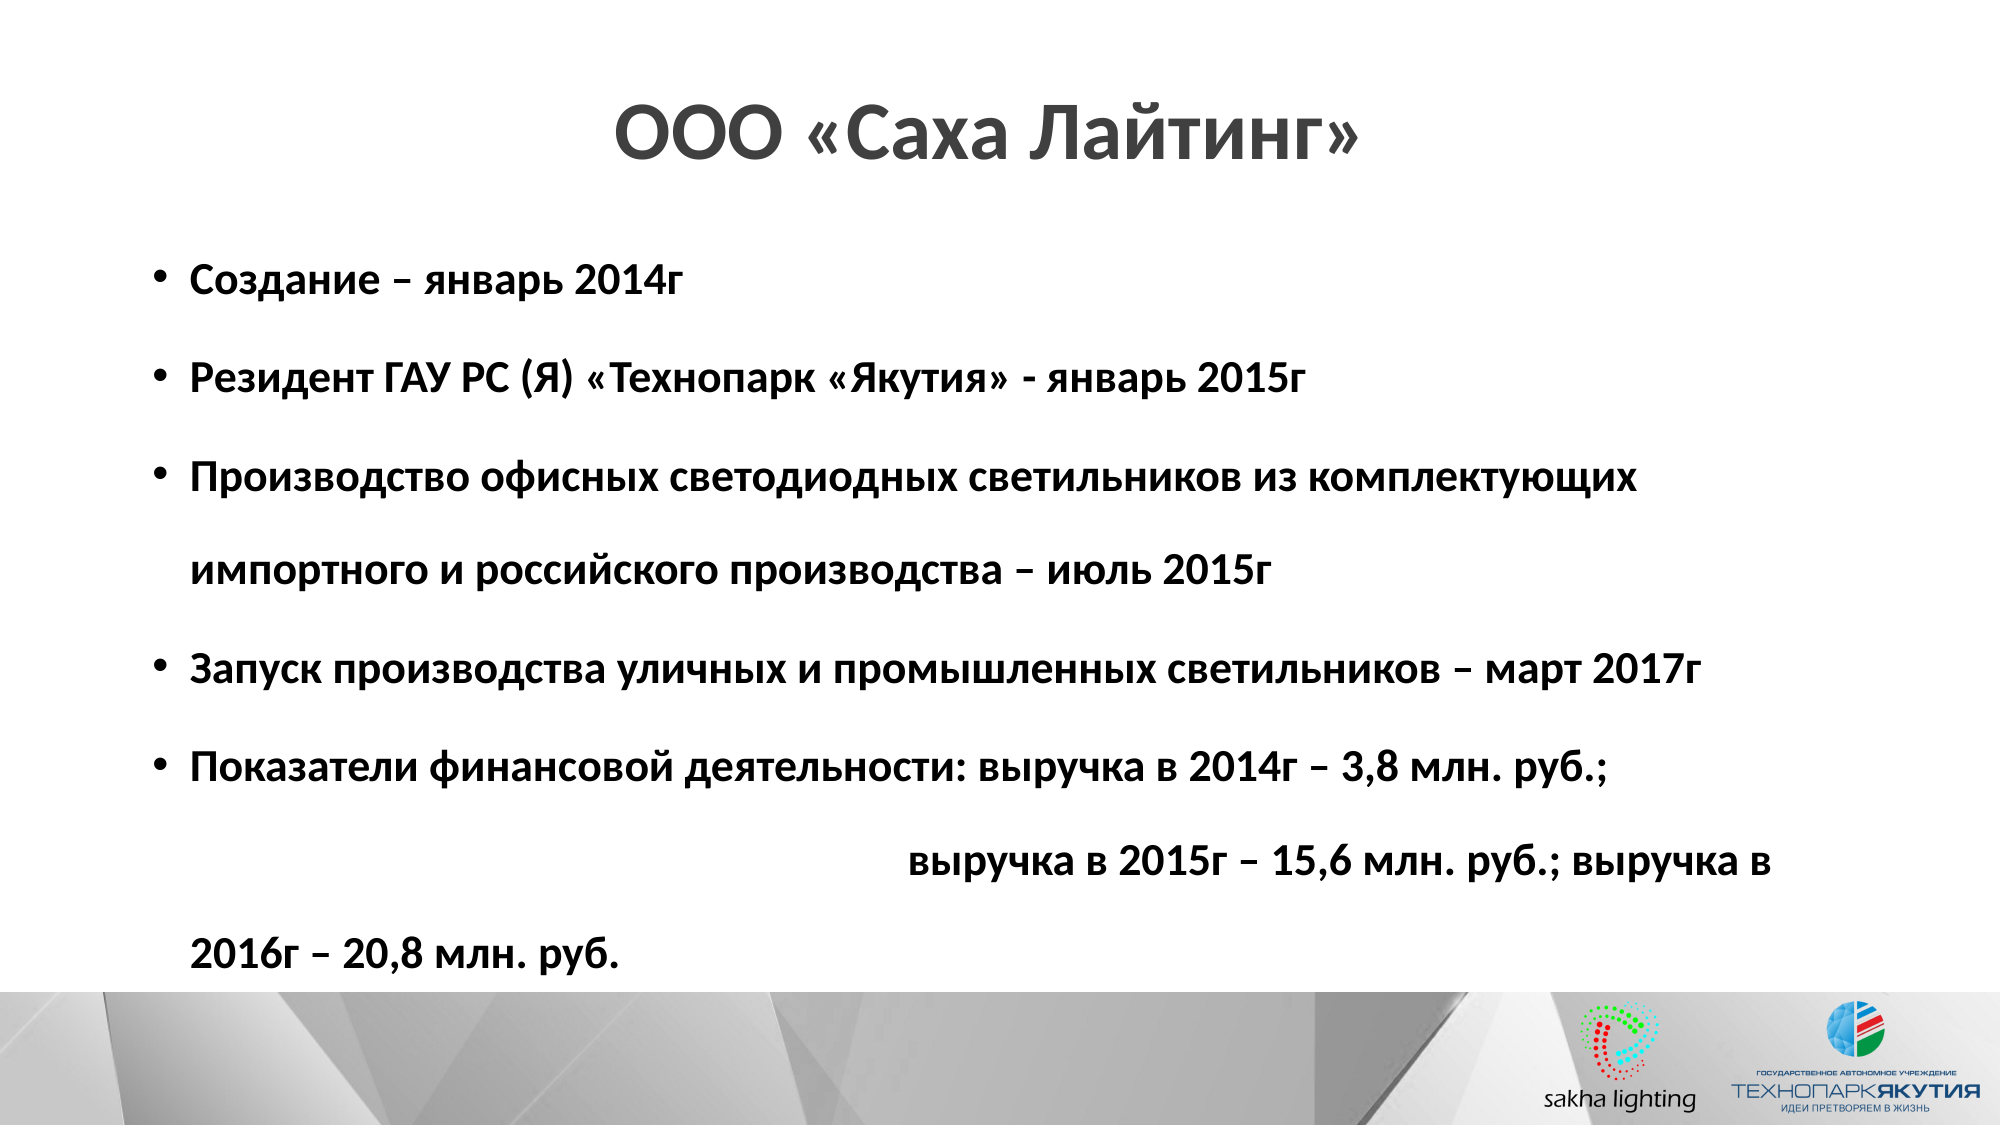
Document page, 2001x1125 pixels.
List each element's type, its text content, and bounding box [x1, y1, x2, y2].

picture [0, 992, 2000, 1125]
list Создание – январь 2014г Резидент ГАУ РС (Я) «Технопарк «Якутия» - январь 2015г Производство офисных светодиодных светильников из комплектующих импортного и российского производства – июль 2015г Запуск производства уличных и промышленных светильников – март 2017г Показатели финансовой деятельности: выручка в 2014г – 3,8 млн. руб.; выручка в 2015г – 15,6 млн. руб.; выручка в 2016г – 20,8 млн. руб. [137, 202, 1896, 992]
text_box ООО «Саха Лайтинг» [600, 69, 1403, 184]
